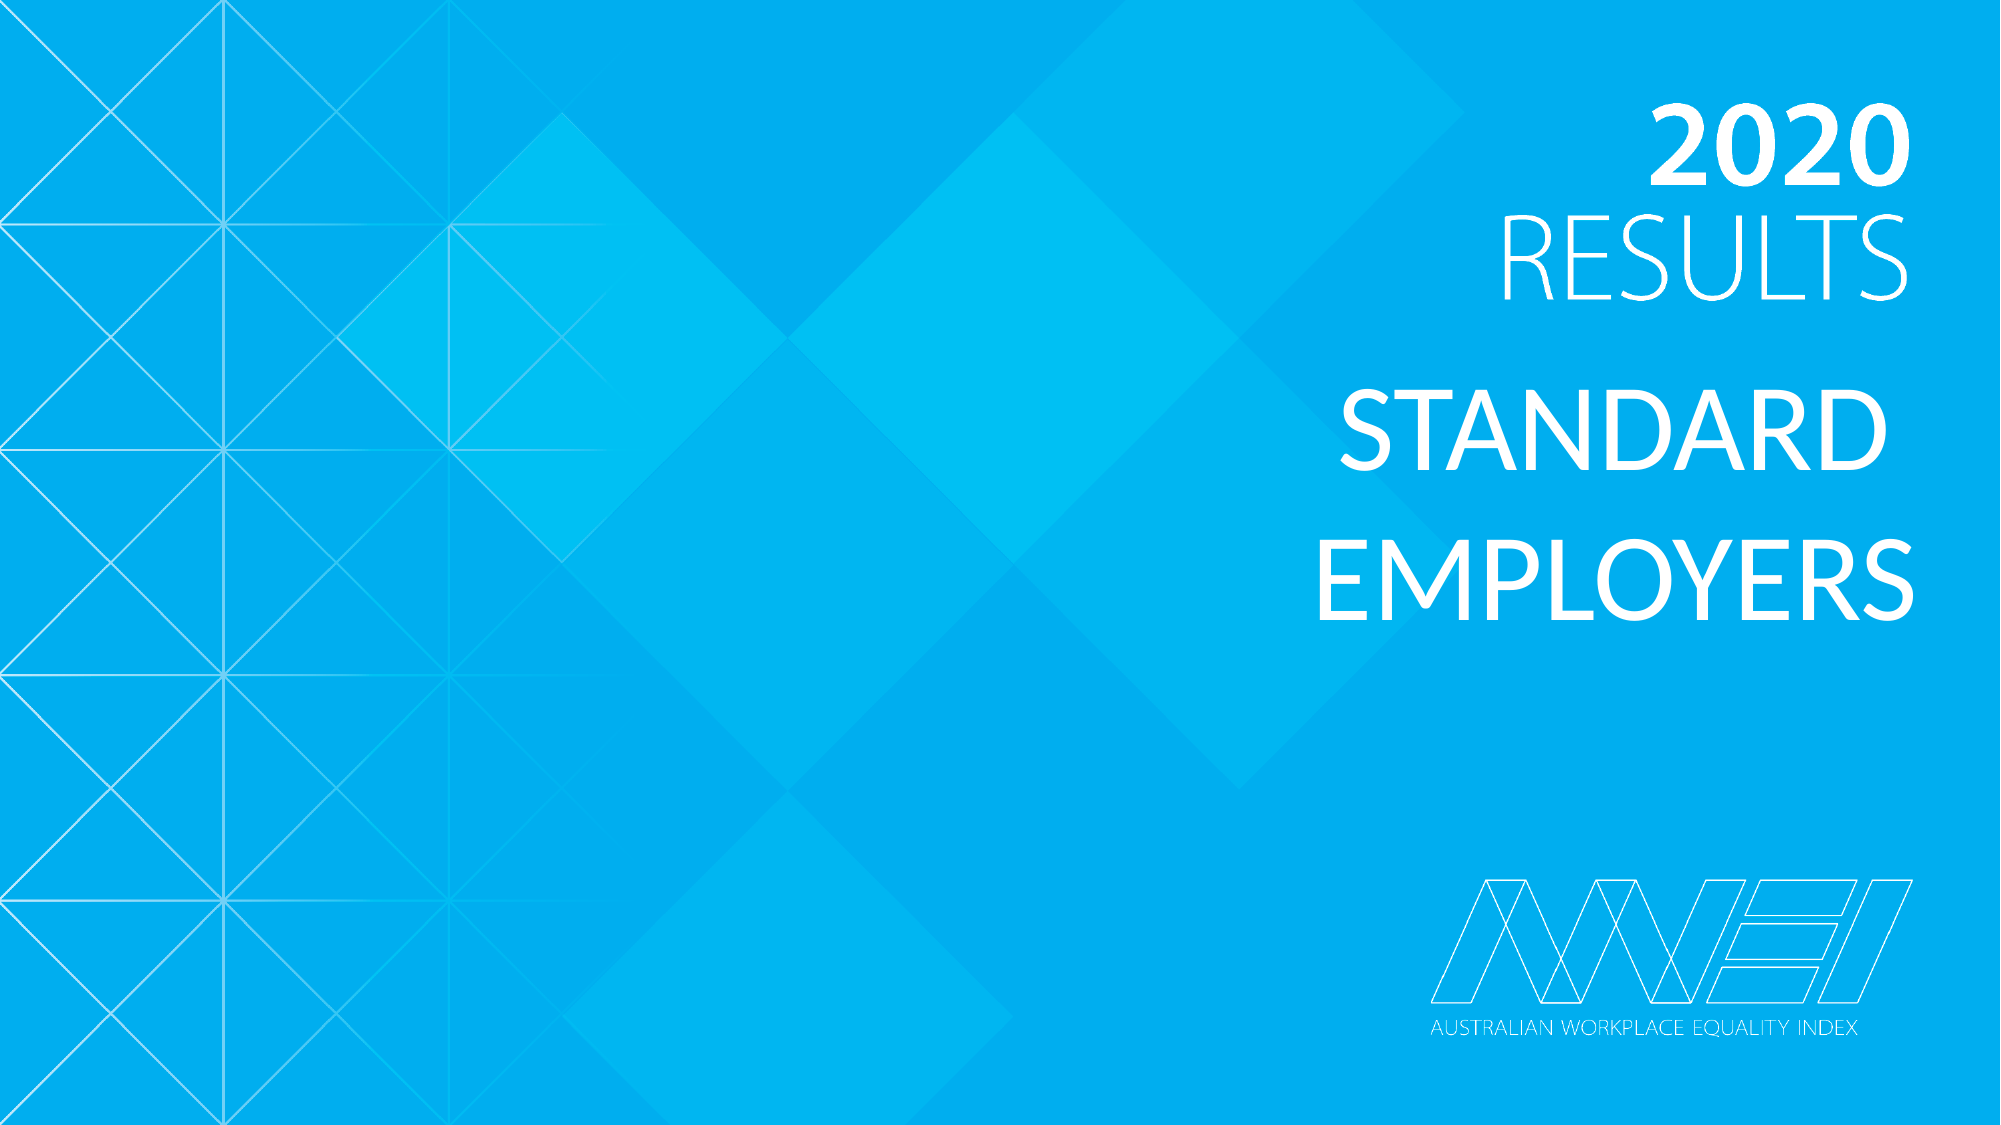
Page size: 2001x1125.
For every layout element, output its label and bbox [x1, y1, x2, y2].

picture [1505, 216, 1552, 299]
picture [1755, 390, 1809, 469]
picture [1568, 216, 1610, 299]
picture [1717, 104, 1774, 186]
picture [1786, 104, 1839, 184]
picture [1527, 390, 1588, 469]
picture [1673, 540, 1732, 619]
picture [1862, 215, 1906, 300]
picture [1320, 540, 1366, 619]
picture [1447, 390, 1515, 469]
picture [1652, 104, 1705, 184]
picture [1598, 540, 1671, 620]
picture [446, 224, 579, 451]
picture [1865, 540, 1912, 620]
picture [1383, 540, 1468, 619]
picture [1797, 216, 1856, 299]
picture [1622, 215, 1667, 300]
picture [1804, 540, 1858, 619]
picture [0, 672, 83, 679]
picture [0, 0, 350, 1125]
picture [1488, 540, 1538, 619]
picture [1675, 390, 1743, 469]
picture [1762, 216, 1804, 299]
picture [1607, 390, 1670, 469]
picture [1552, 540, 1593, 619]
picture [1395, 390, 1452, 469]
picture [1685, 216, 1741, 300]
picture [1822, 390, 1885, 469]
picture [1342, 390, 1389, 470]
picture [1742, 540, 1788, 619]
picture [1851, 104, 1908, 186]
